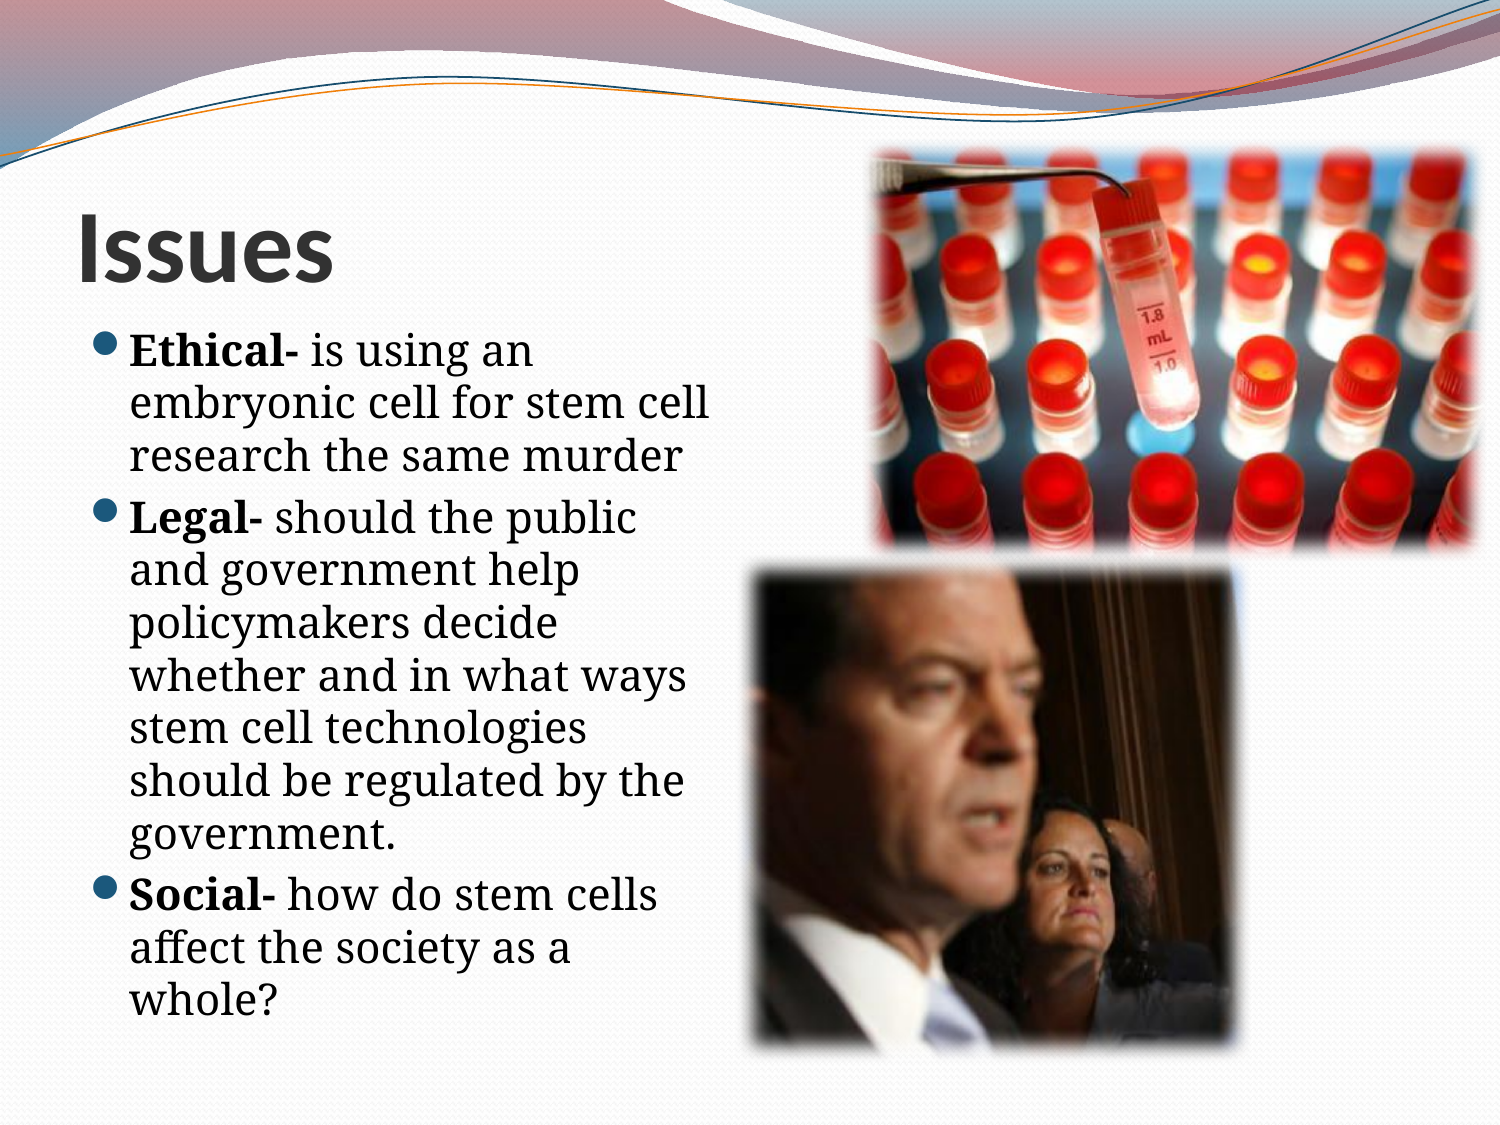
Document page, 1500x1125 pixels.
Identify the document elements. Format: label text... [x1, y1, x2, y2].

picture [735, 137, 1488, 1063]
list Ethical- is using an embryonic cell for stem cell research the same murder Legal- should the public and government help policymakers decide whether and in what ways stem cell technologies should be regulated by the government. Social- how do stem cells affect the society as a whole? [75, 314, 738, 1043]
title Issues [75, 115, 1425, 303]
